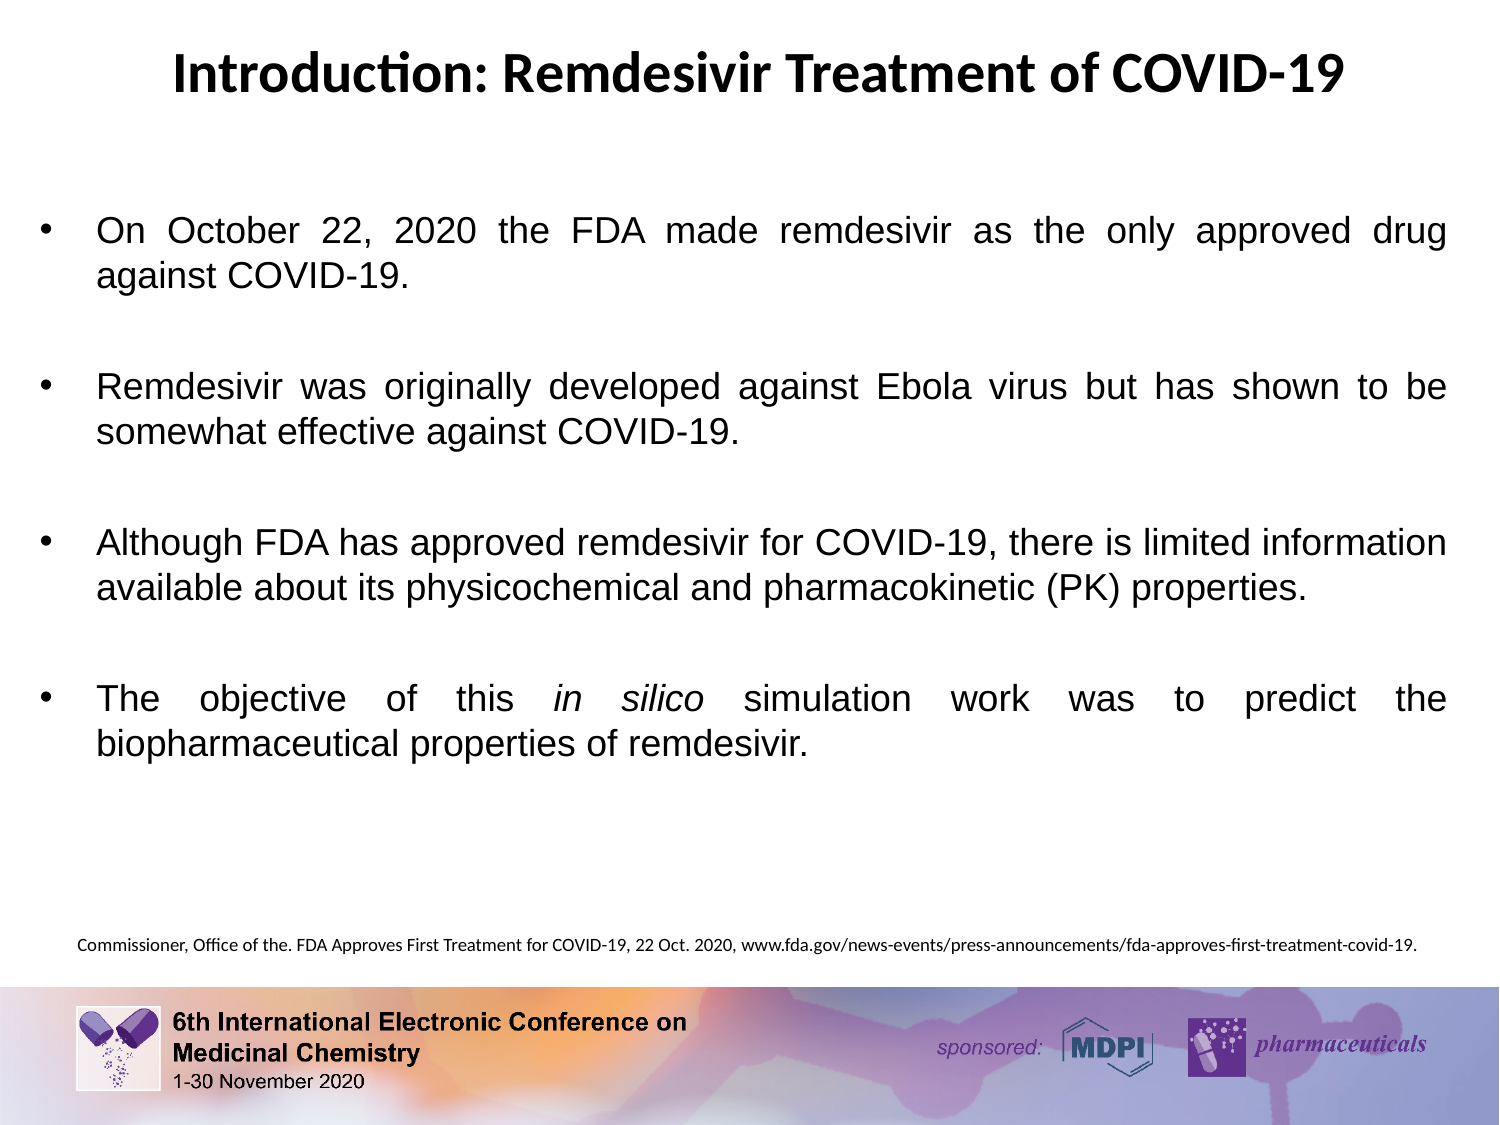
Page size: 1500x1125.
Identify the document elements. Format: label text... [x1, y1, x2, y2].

picture [0, 987, 1499, 1125]
text_box Introduction: Remdesivir Treatment of COVID-19 [157, 26, 1446, 111]
text_box Commissioner, Office of the. FDA Approves First Treatment for COVID-19, 22 Oct. 2020, www.fda.gov/news-events/press-announcements/fda-approves-first-treatment-covid-19. [62, 924, 1500, 963]
text_box On October 22, 2020 the FDA made remdesivir as the only approved drug against COVID-19. Remdesivir was originally developed against Ebola virus but has shown to be somewhat effective against COVID-19. Although FDA has approved remdesivir for COVID-19, there is limited information available about its physicochemical and pharmacokinetic (PK) properties. The objective of this in silico simulation work was to predict the biopharmaceutical properties of remdesivir. [24, 198, 1463, 913]
